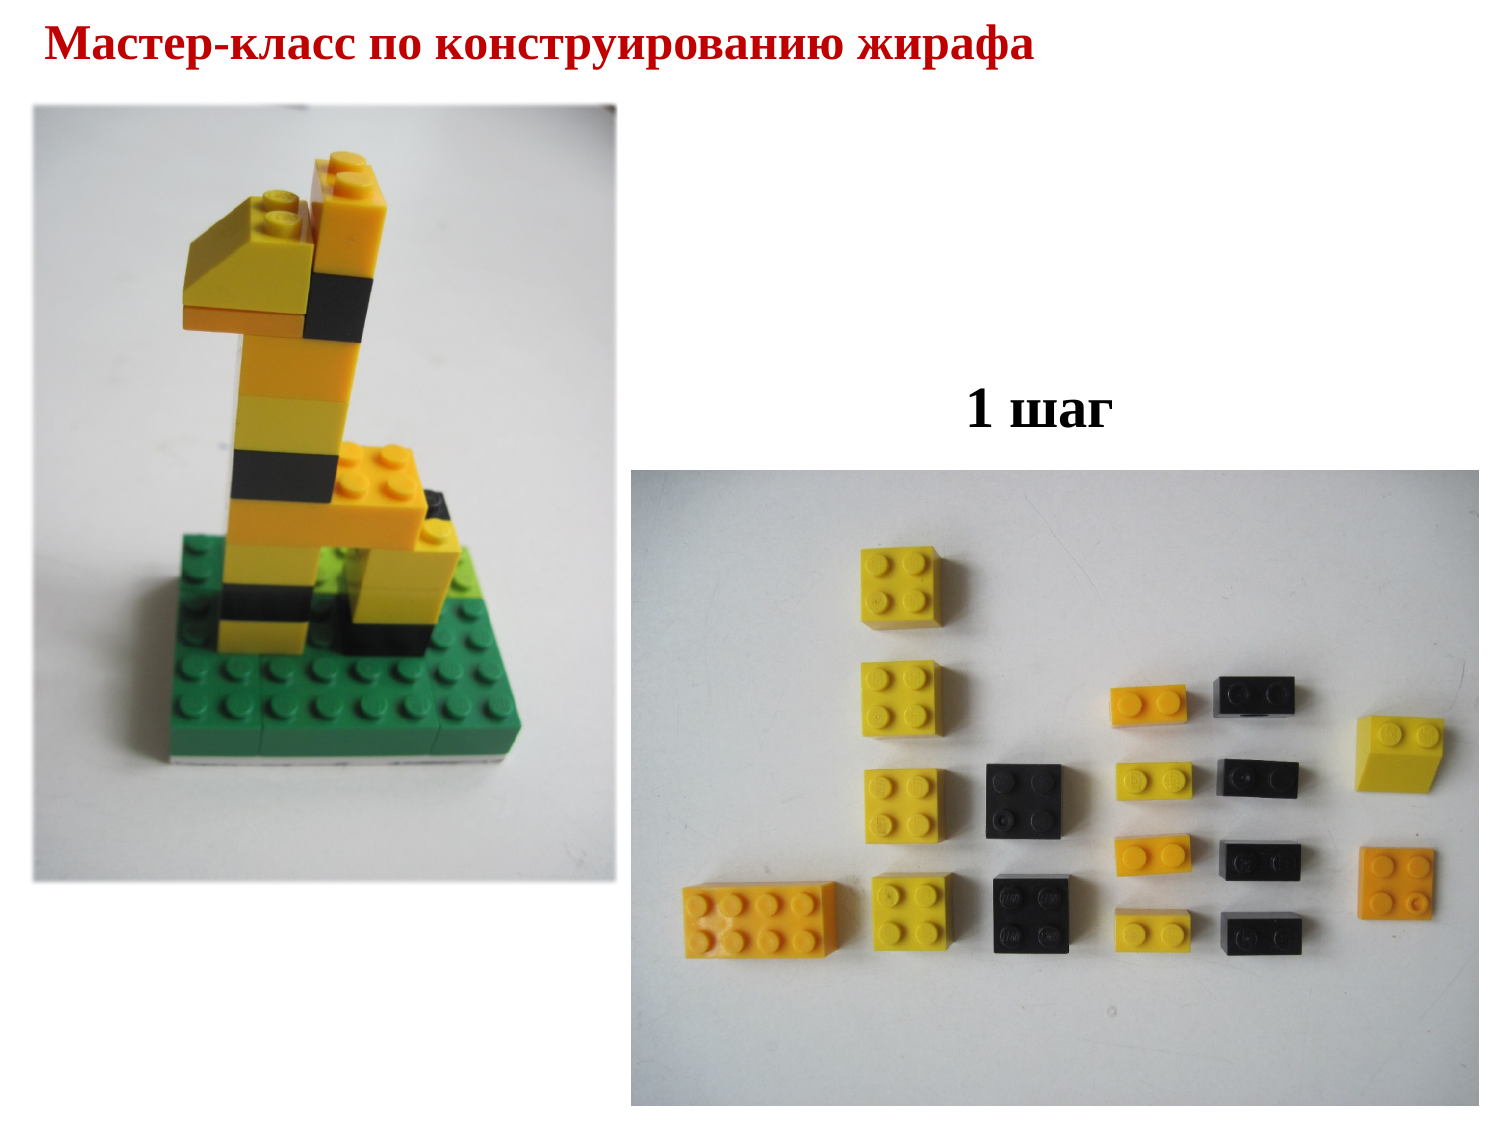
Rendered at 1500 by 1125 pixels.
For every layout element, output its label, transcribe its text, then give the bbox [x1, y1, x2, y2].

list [631, 470, 1479, 1107]
picture [0, 108, 716, 879]
title Мастер-класс по конструированию жирафа [29, 0, 1459, 79]
text_box 1 шаг [950, 361, 1436, 447]
